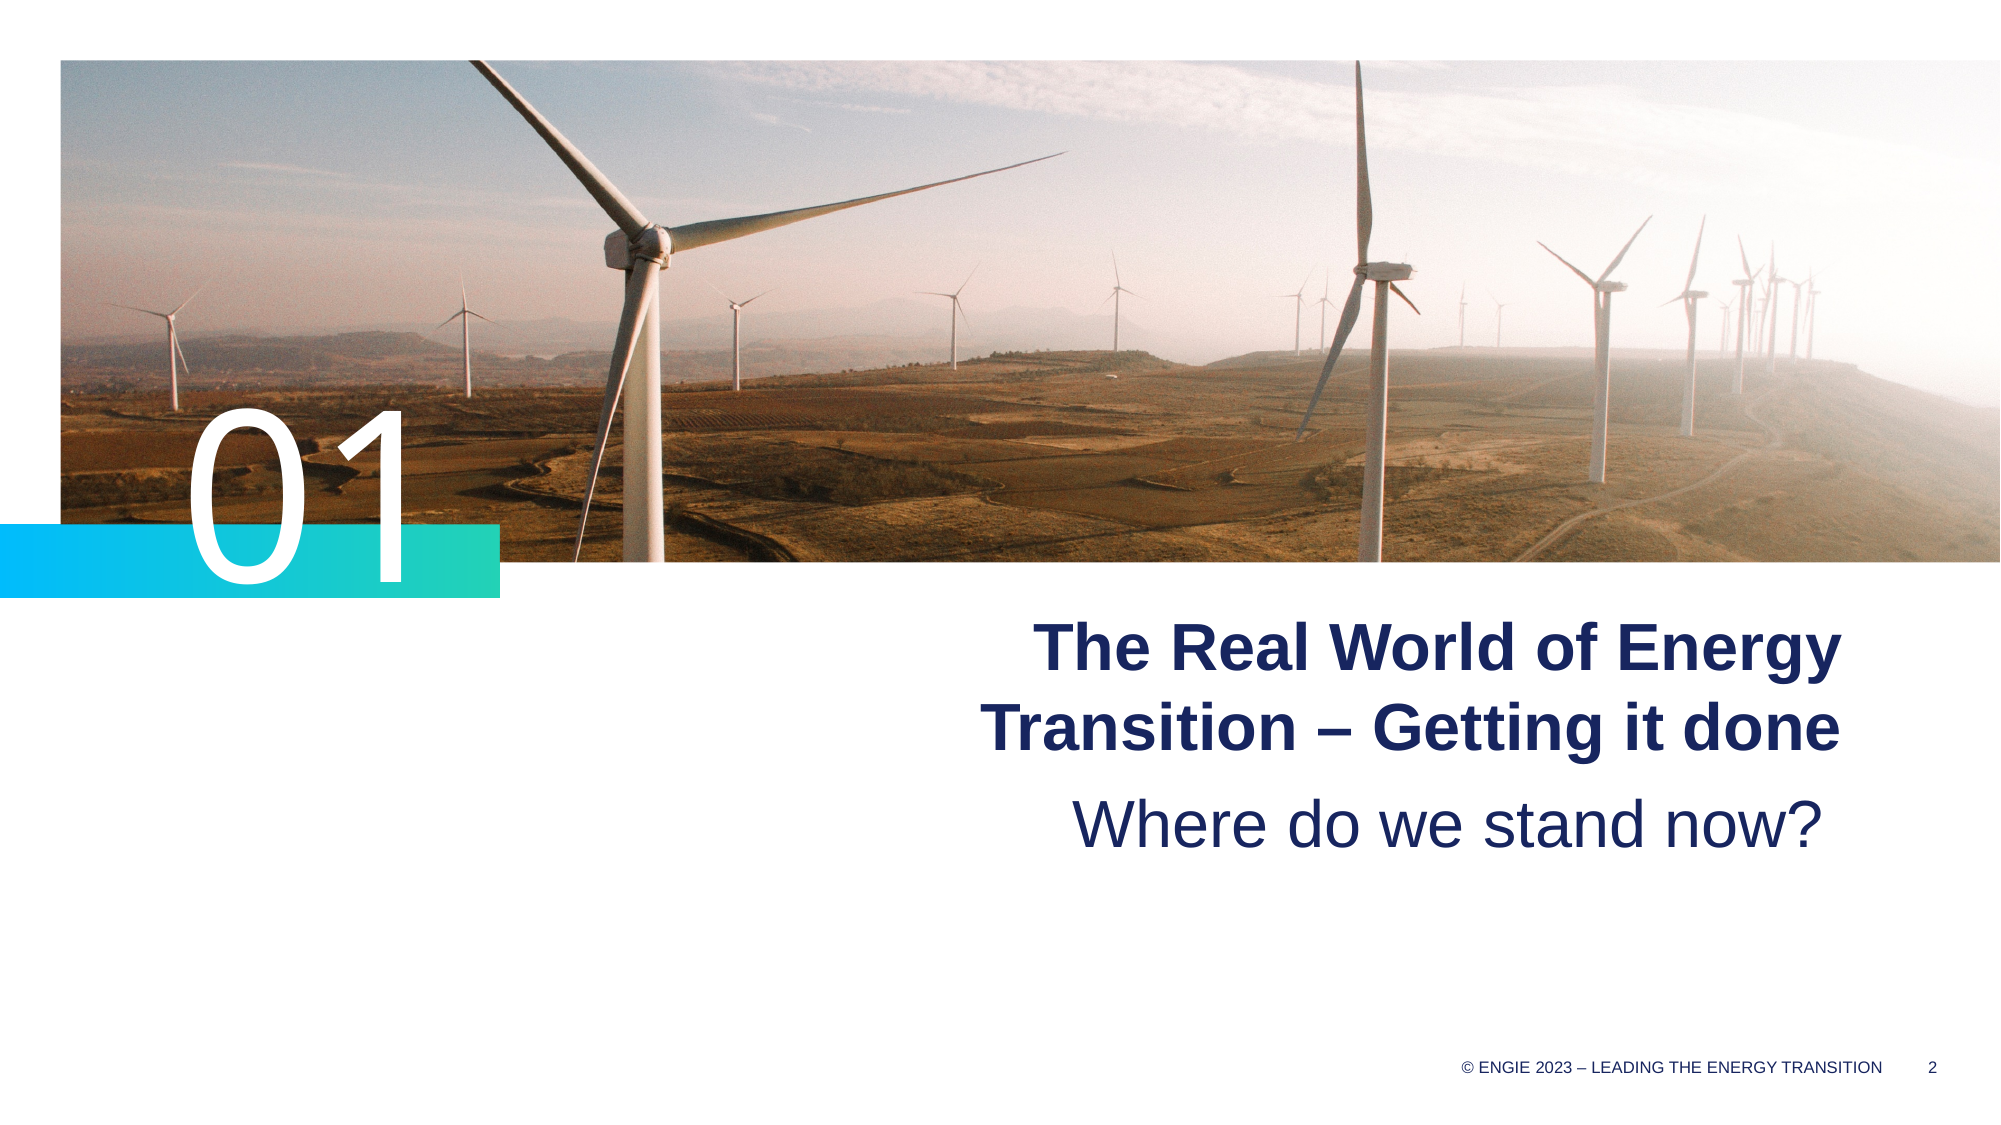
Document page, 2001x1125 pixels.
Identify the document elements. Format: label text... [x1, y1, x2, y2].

list Where do we stand now? [1015, 773, 1858, 870]
text_box © ENGIE 2023 – LEADING THE ENERGY TRANSITION [1446, 1049, 1899, 1085]
list 01 [94, 563, 540, 649]
title The Real World of Energy Transition – Getting it done [862, 596, 1858, 774]
slide_number 2 [1913, 1049, 1964, 1085]
picture [60, 60, 2000, 563]
